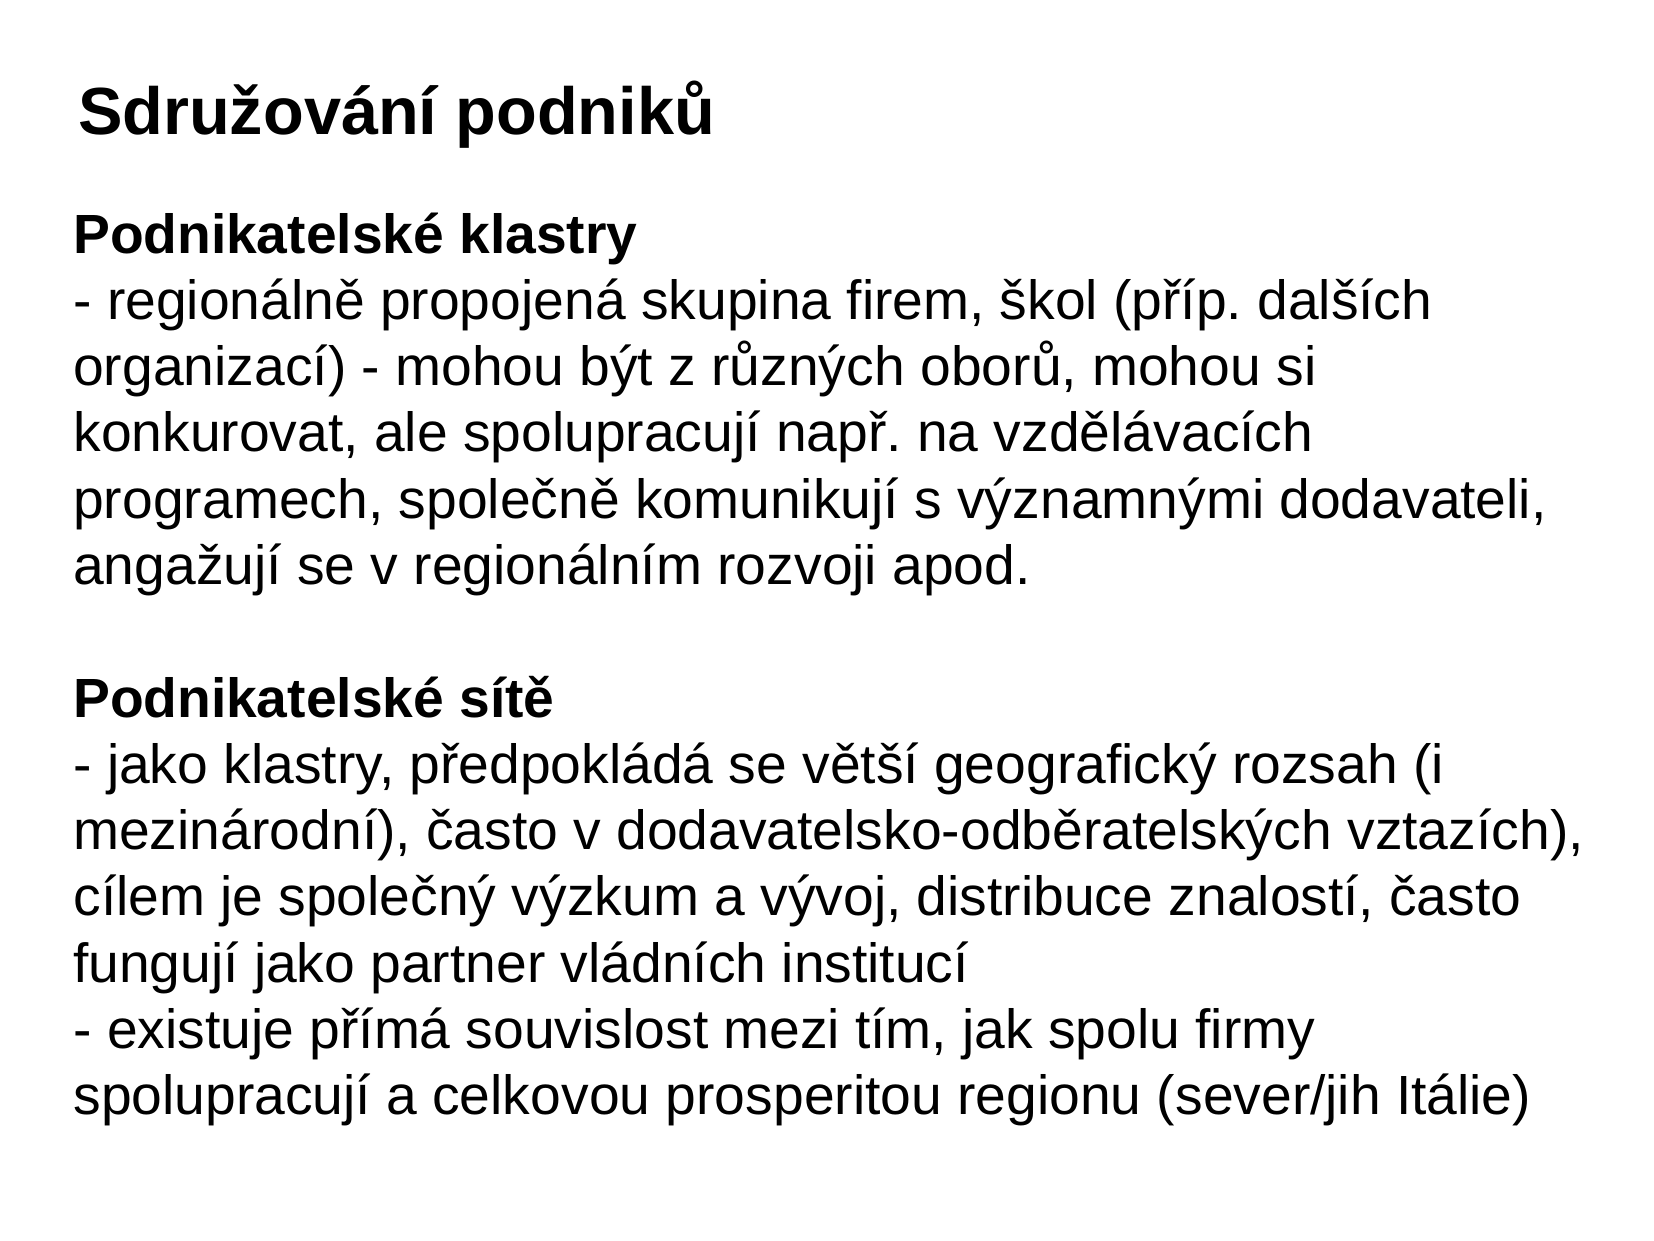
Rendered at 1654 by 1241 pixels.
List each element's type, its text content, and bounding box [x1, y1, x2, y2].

text_box Sdružování podniků [63, 60, 731, 156]
text_box Podnikatelské klastry - regionálně propojená skupina firem, škol (příp. dalších organizací) - mohou být z různých oborů, mohou si konkurovat, ale spolupracují např. na vzdělávacích programech, společně komunikují s významnými dodavateli, angažují se v regionálním rozvoji apod. Podnikatelské sítě - jako klastry, předpokládá se větší geografický rozsah (i mezinárodní), často v dodavatelsko-odběratelských vztazích), cílem je společný výzkum a vývoj, distribuce znalostí, často fungují jako partner vládních institucí - existuje přímá souvislost mezi tím, jak spolu firmy spolupracují a celkovou prosperitou regionu (sever/jih Itálie) [58, 190, 1609, 1134]
